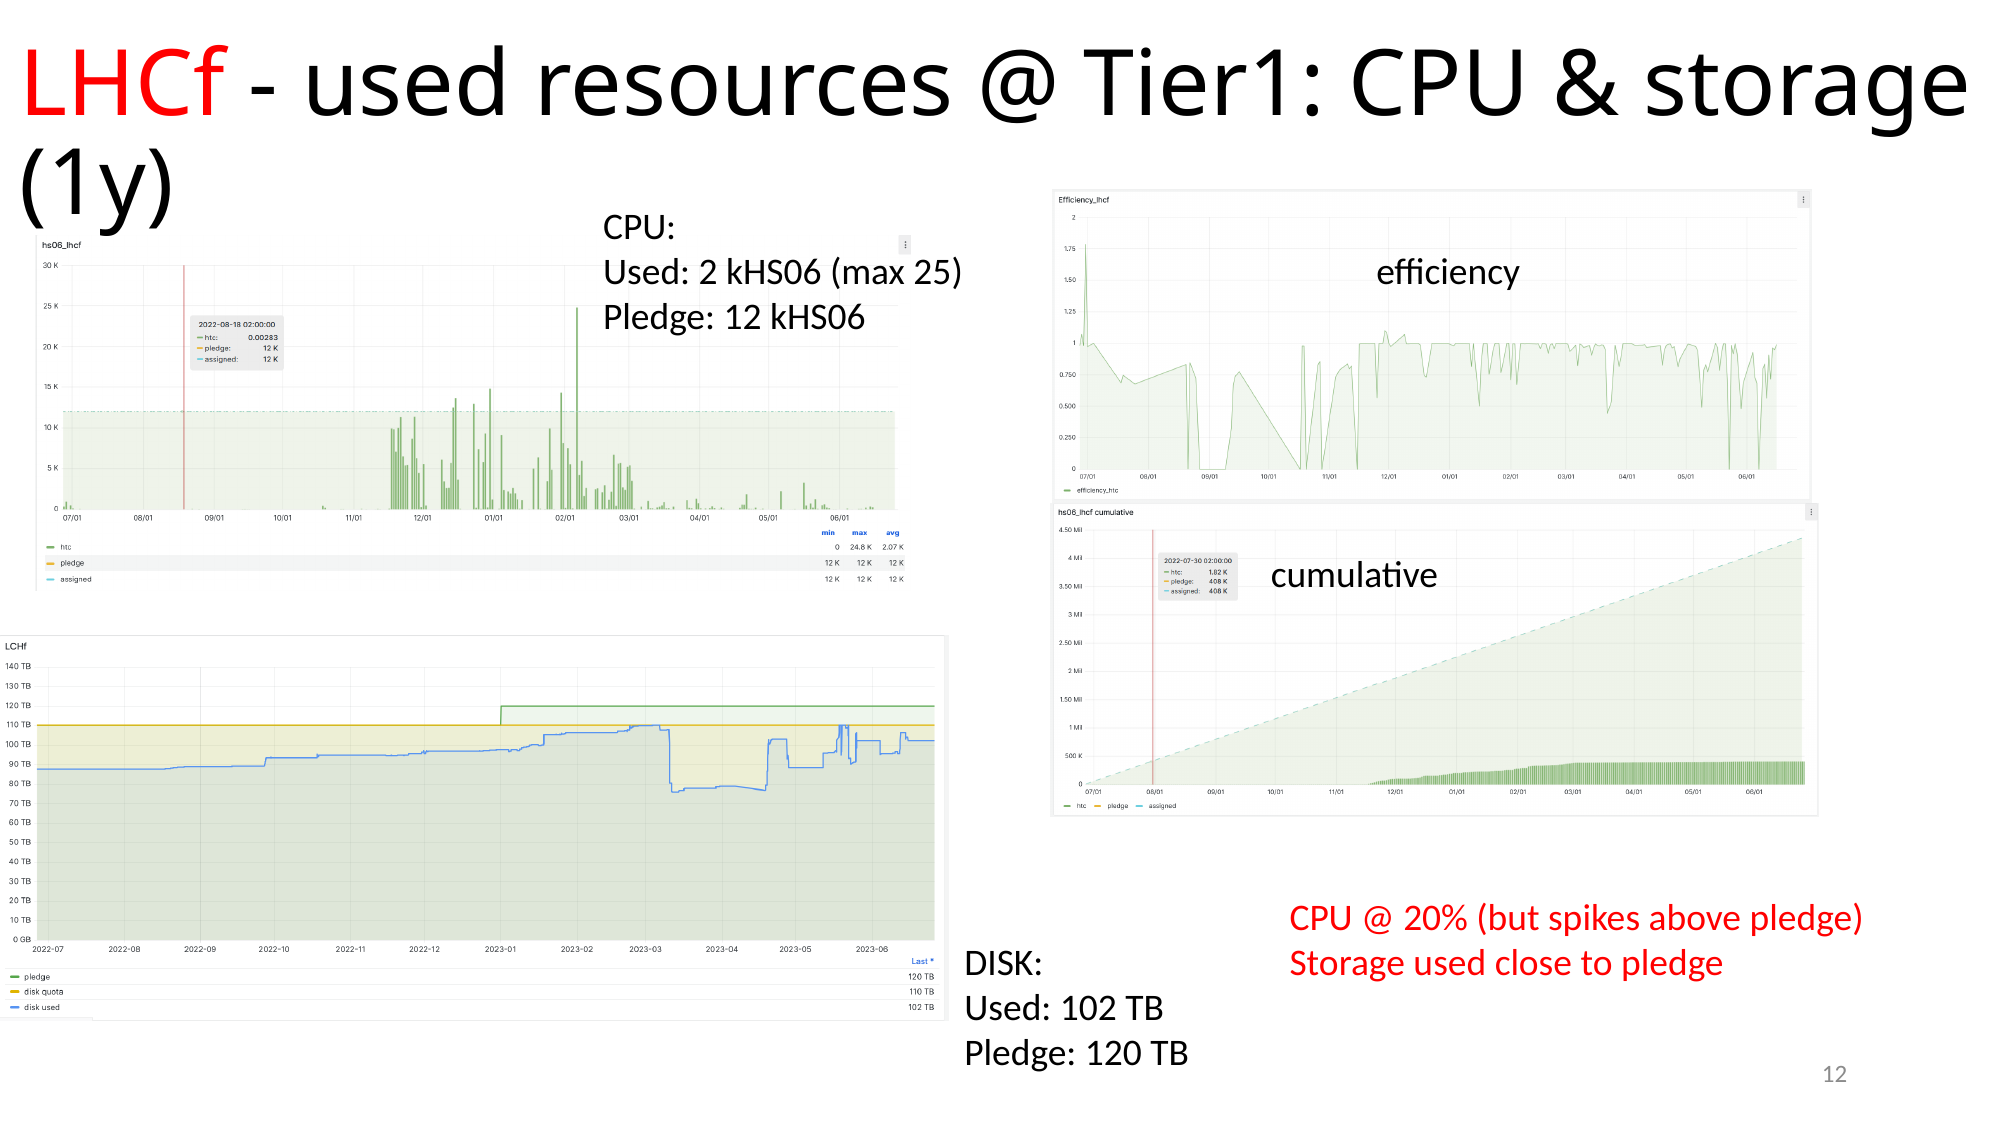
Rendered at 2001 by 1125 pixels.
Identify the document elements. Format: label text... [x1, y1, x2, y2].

picture [0, 635, 949, 1021]
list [35, 235, 911, 591]
text_box CPU: Used: 2 kHS06 (max 25) Pledge: 12 kHS06 [588, 194, 979, 344]
text_box CPU @ 20% (but spikes above pledge) Storage used close to pledge [1274, 885, 1880, 990]
slide_number 12 [1412, 1042, 1863, 1103]
text_box DISK: Used: 102 TB Pledge: 120 TB [949, 930, 1205, 1081]
picture [1049, 189, 1819, 817]
title LHCf - used resources @ Tier1: CPU & storage (1y) [4, 59, 1996, 212]
